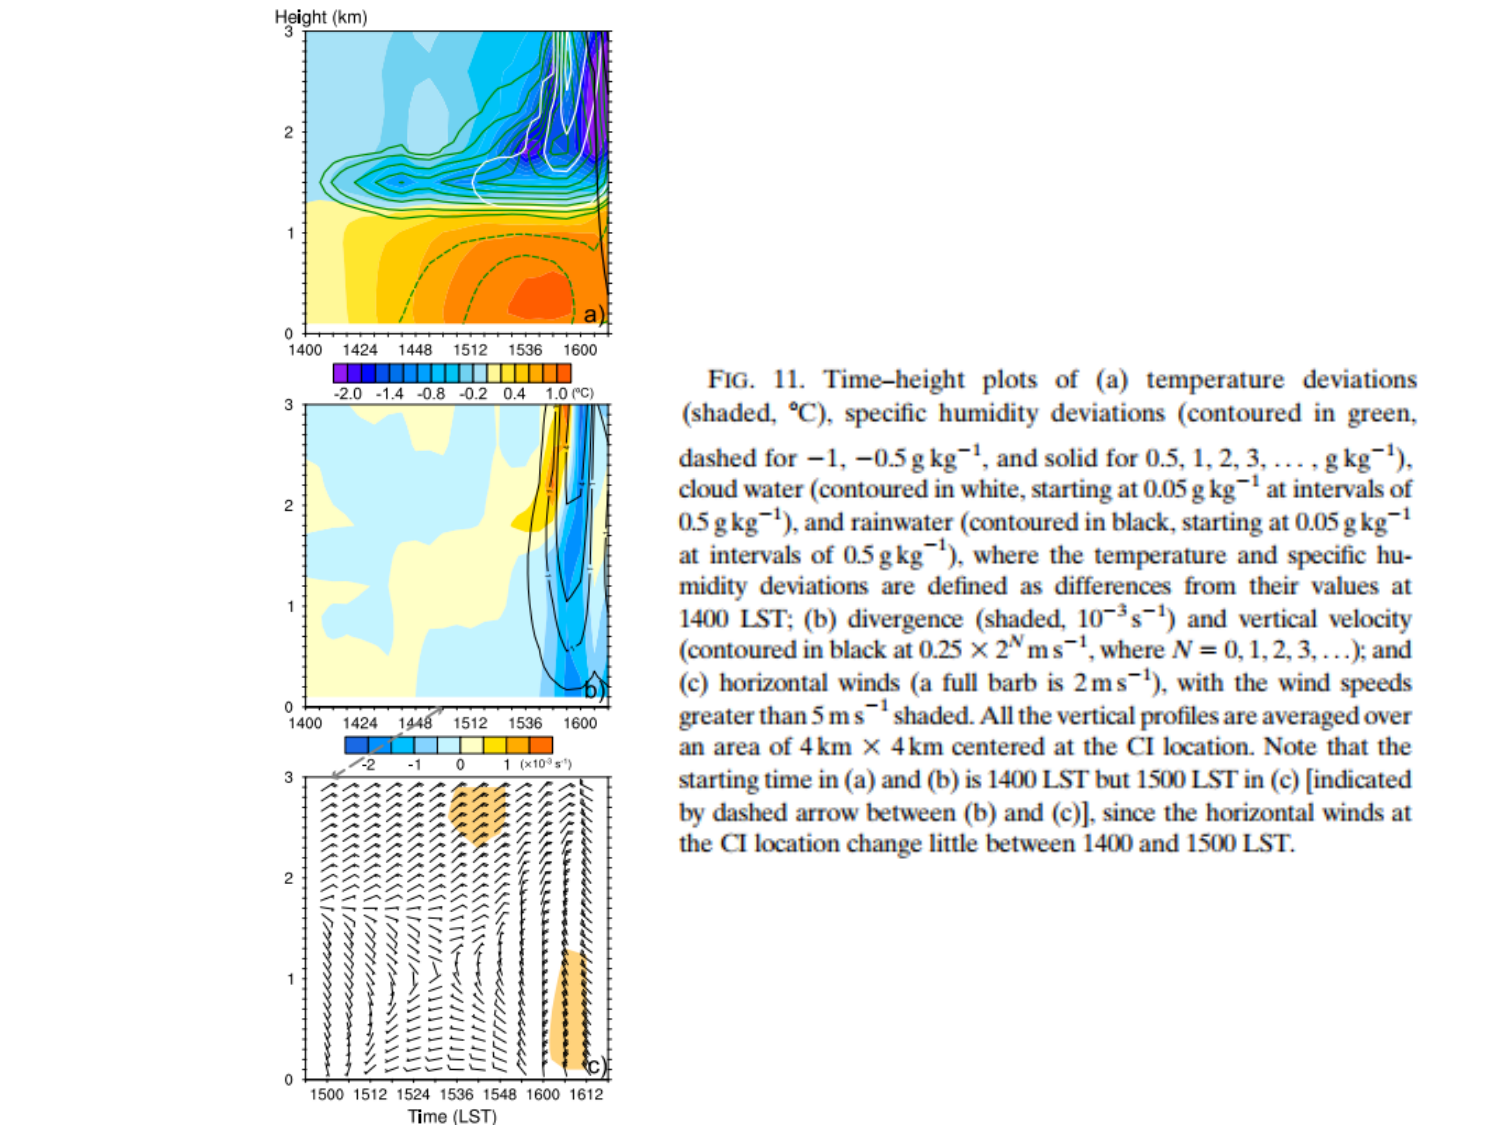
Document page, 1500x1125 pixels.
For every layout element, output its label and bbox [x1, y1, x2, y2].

picture [260, 0, 625, 1125]
picture [667, 355, 1424, 870]
